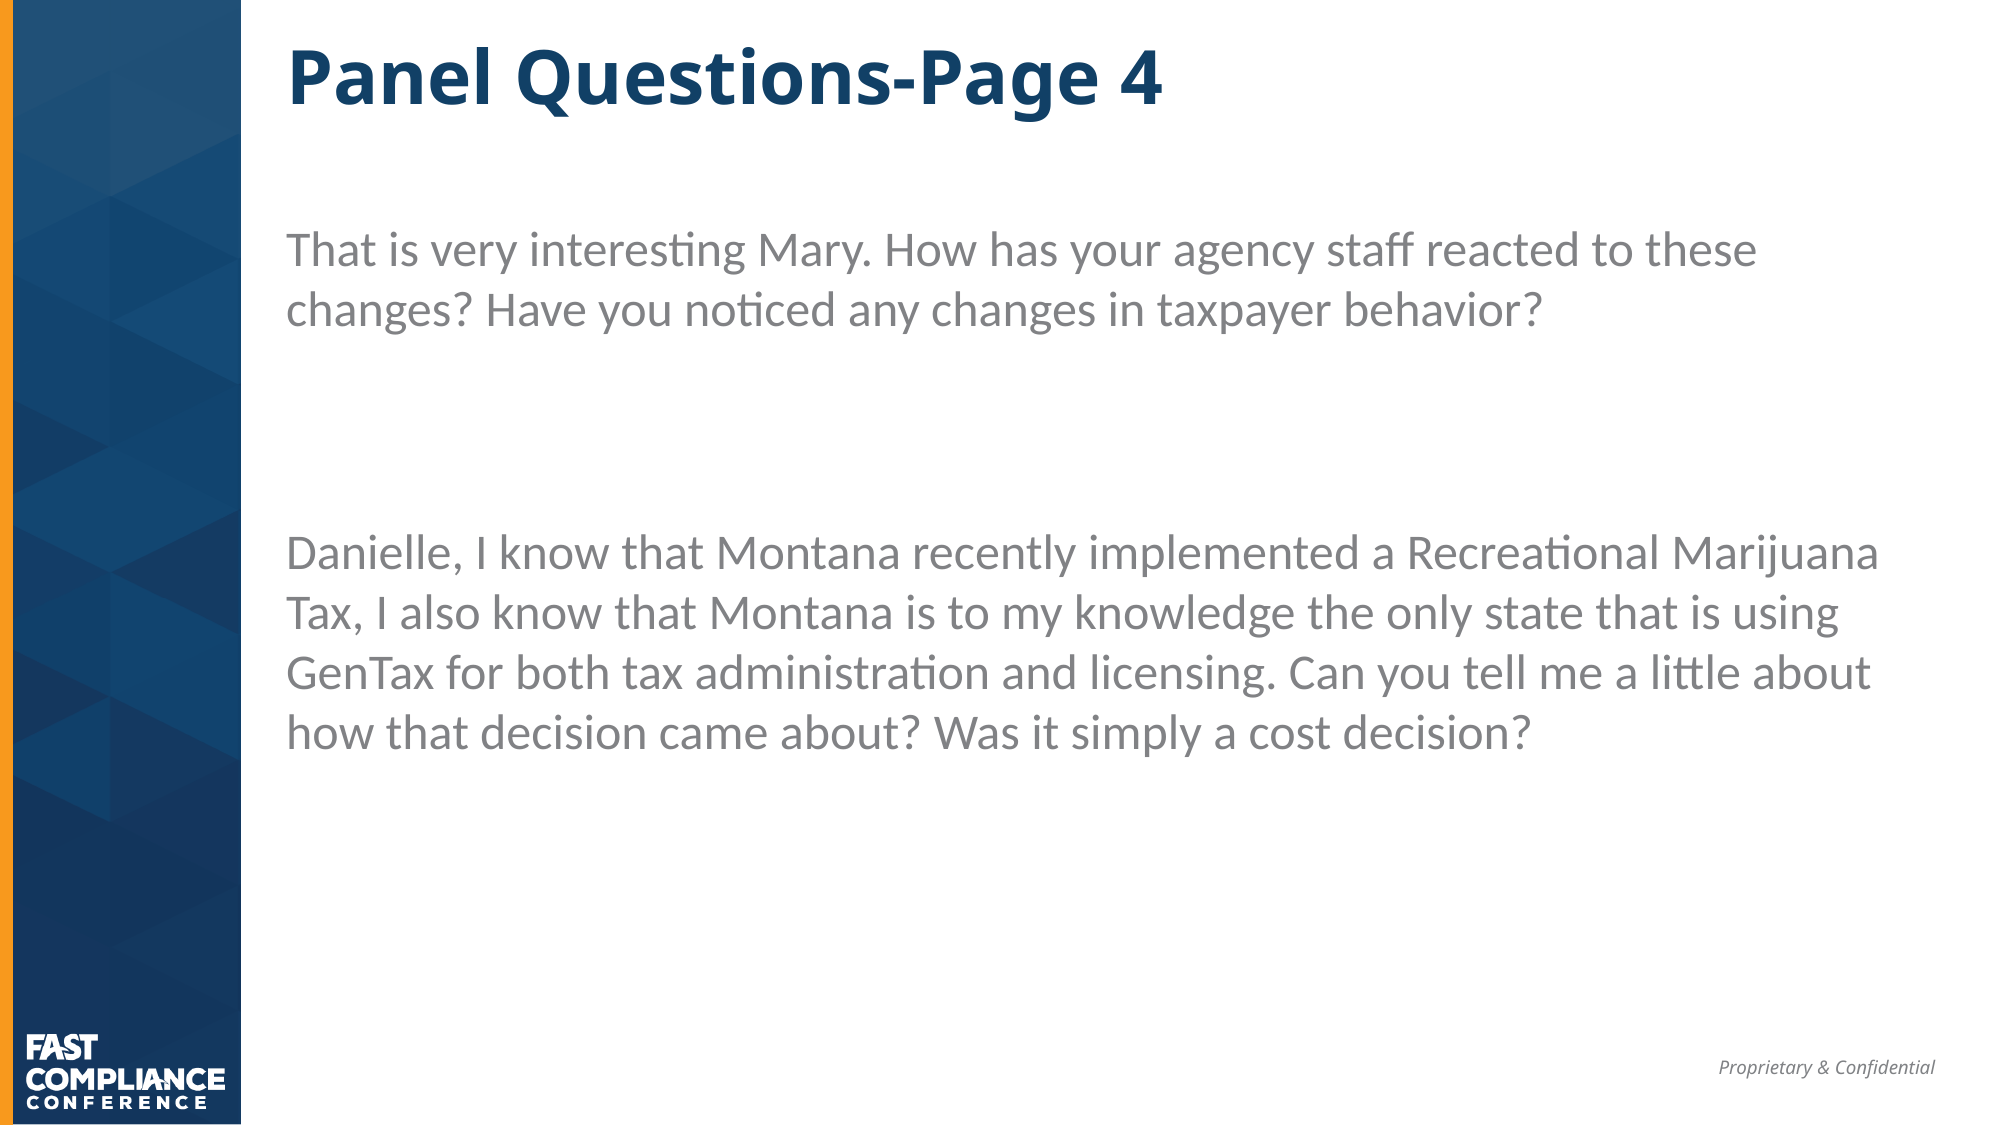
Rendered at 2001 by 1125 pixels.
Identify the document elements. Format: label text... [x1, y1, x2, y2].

title Panel Questions-Page 4 [271, 22, 1950, 173]
picture [13, 0, 241, 1125]
list That is very interesting Mary. How has your agency staff reacted to these changes? Have you noticed any changes in taxpayer behavior? Danielle, I know that Montana recently implemented a Recreational Marijuana Tax, I also know that Montana is to my knowledge the only state that is using GenTax for both tax administration and licensing. Can you tell me a little about how that decision came about? Was it simply a cost decision? [271, 209, 1950, 1020]
